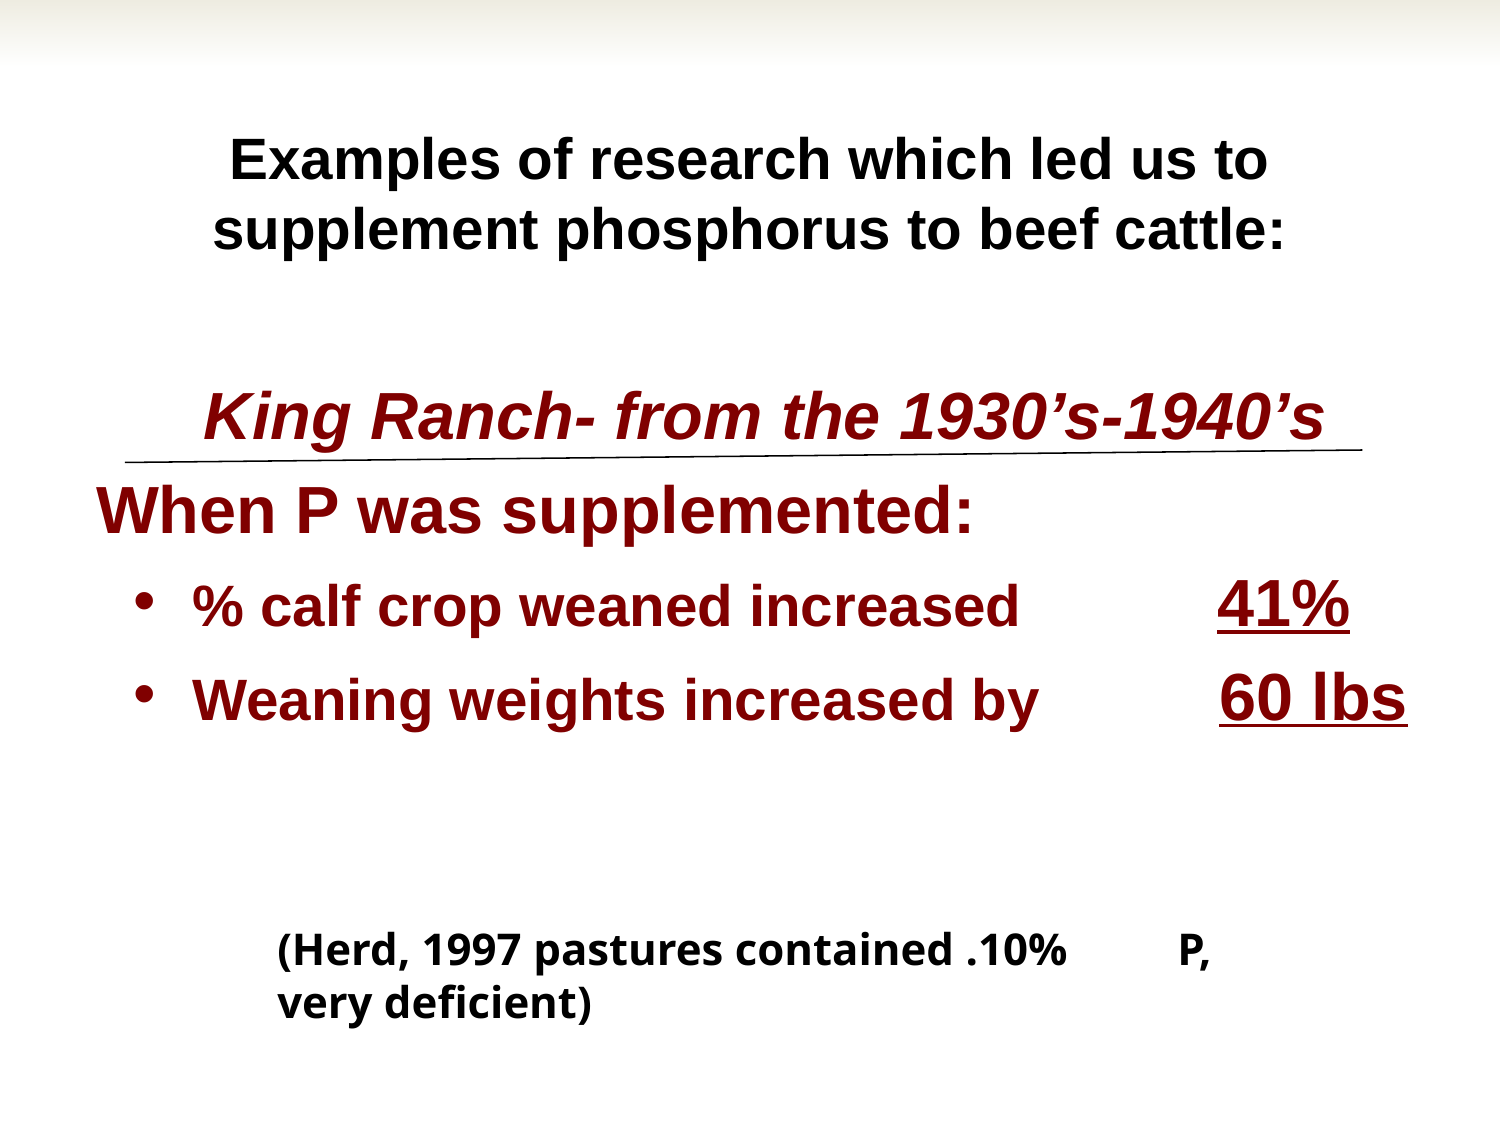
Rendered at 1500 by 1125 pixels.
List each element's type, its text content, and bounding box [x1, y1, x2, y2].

title Examples of research which led us to supplement phosphorus to beef cattle: [50, 121, 1450, 262]
text_box (Herd, 1997 pastures contained .10% P, very deficient) [262, 914, 1247, 1035]
list King Ranch- from the 1930’s-1940’s When P was supplemented: % calf crop weaned increased 41% Weaning weights increased by 60 lbs [62, 365, 1450, 1063]
